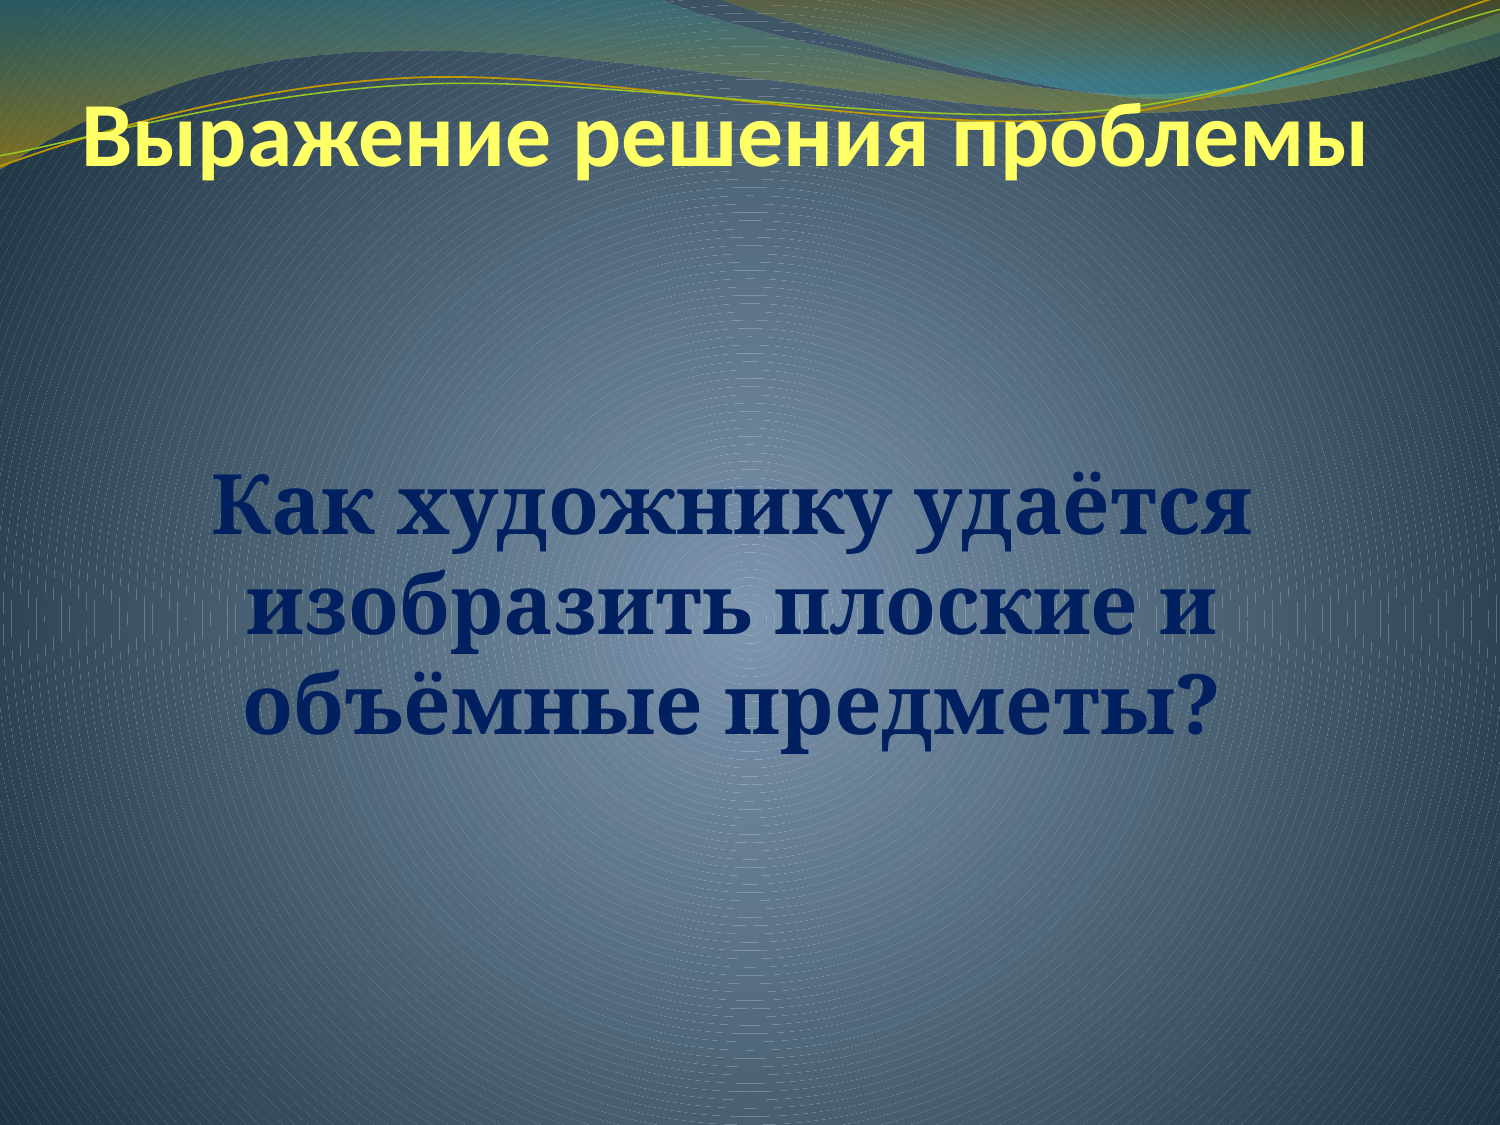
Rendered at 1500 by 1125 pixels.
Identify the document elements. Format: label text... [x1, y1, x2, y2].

list Как художнику удаётся изобразить плоские и объёмные предметы? [29, 443, 1436, 847]
title Выражение решения проблемы [52, 30, 1400, 185]
